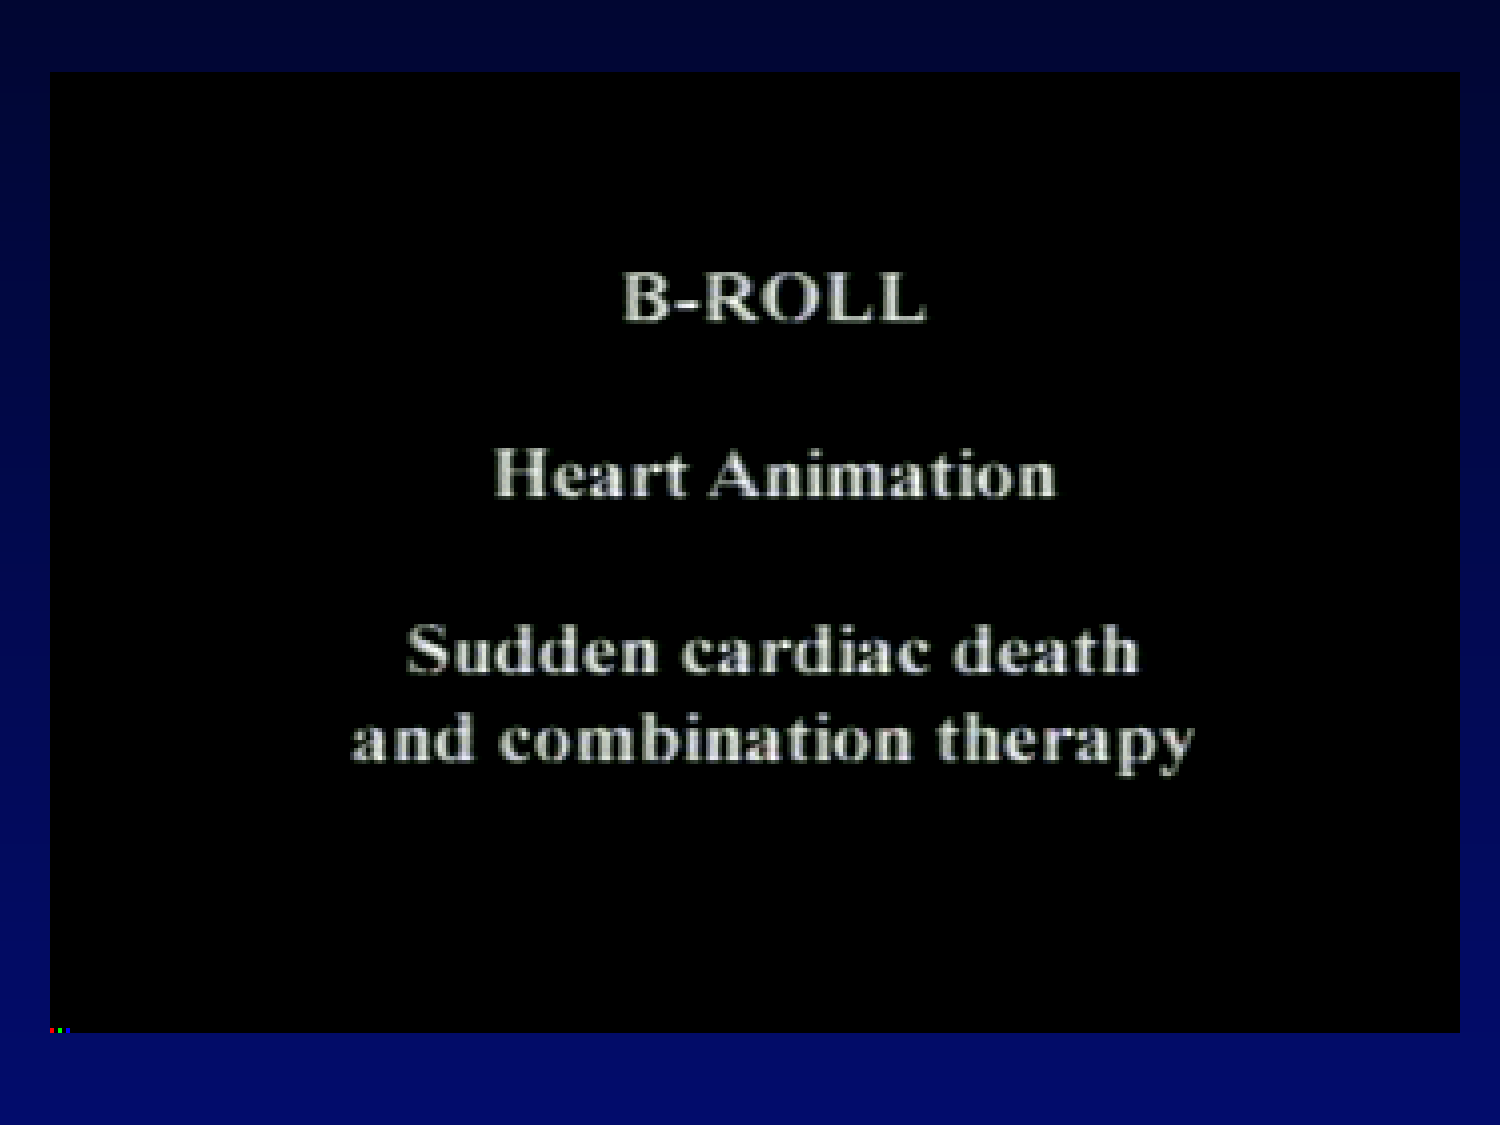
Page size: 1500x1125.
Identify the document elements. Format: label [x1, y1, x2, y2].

text_box [49, 71, 1460, 1034]
